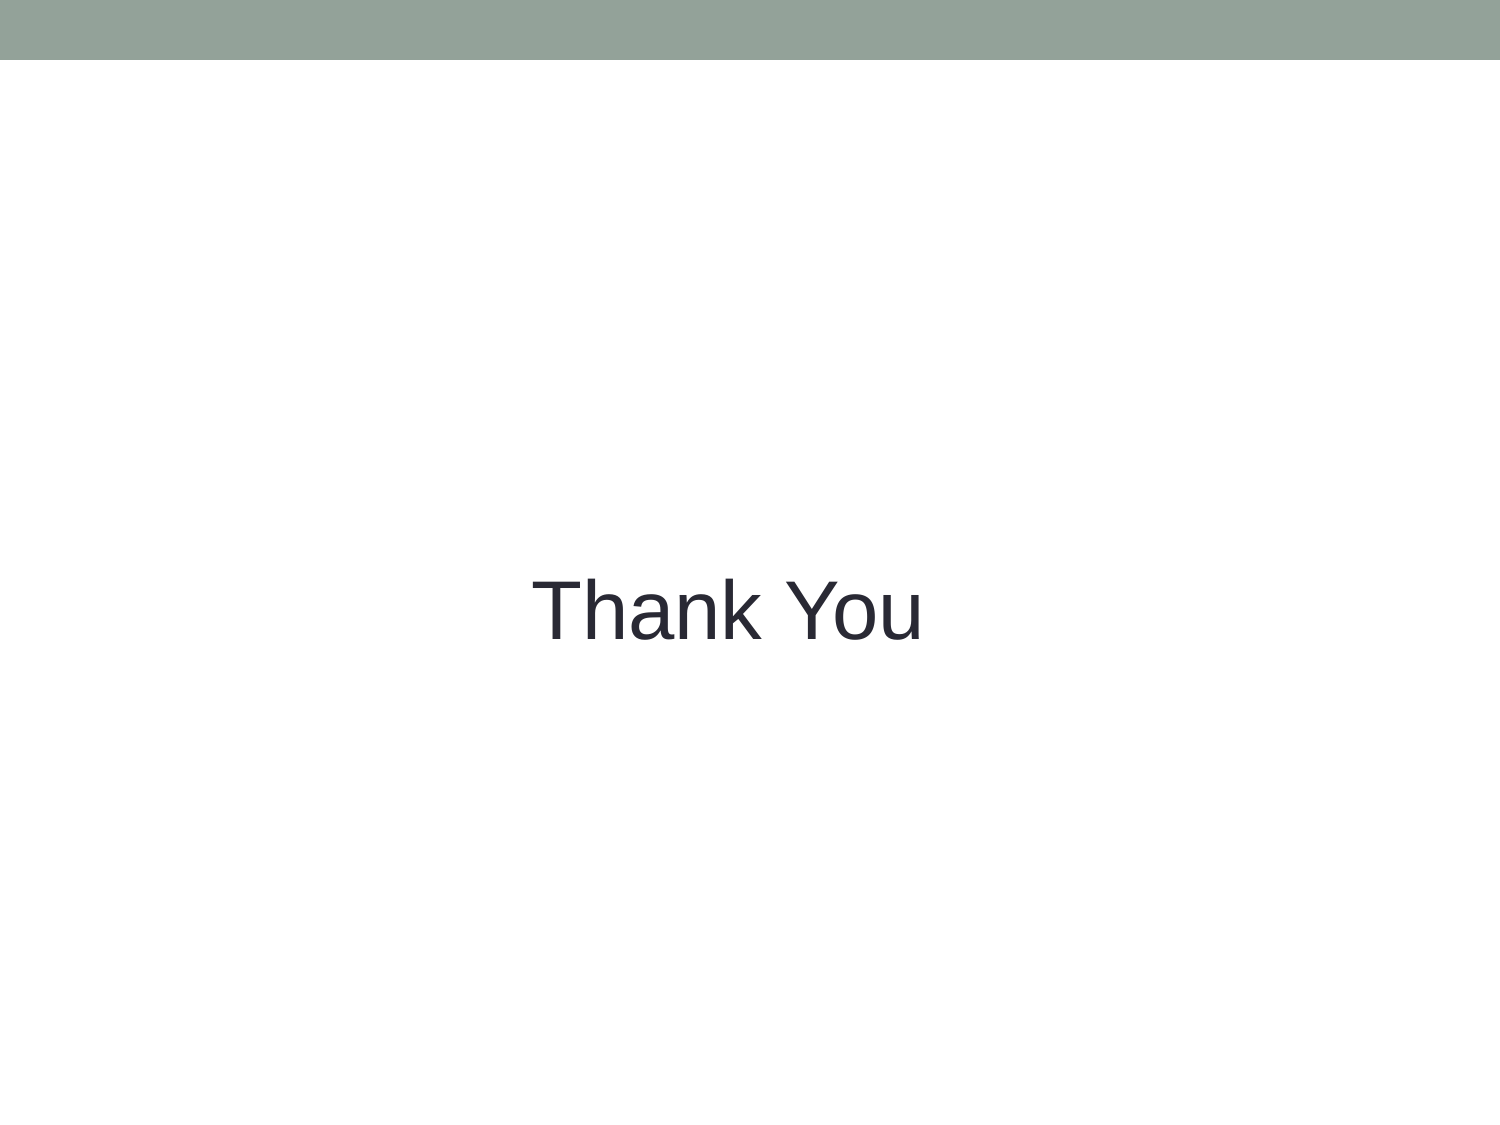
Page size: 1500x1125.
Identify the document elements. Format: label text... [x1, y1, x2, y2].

list Thank You [75, 262, 1425, 1063]
